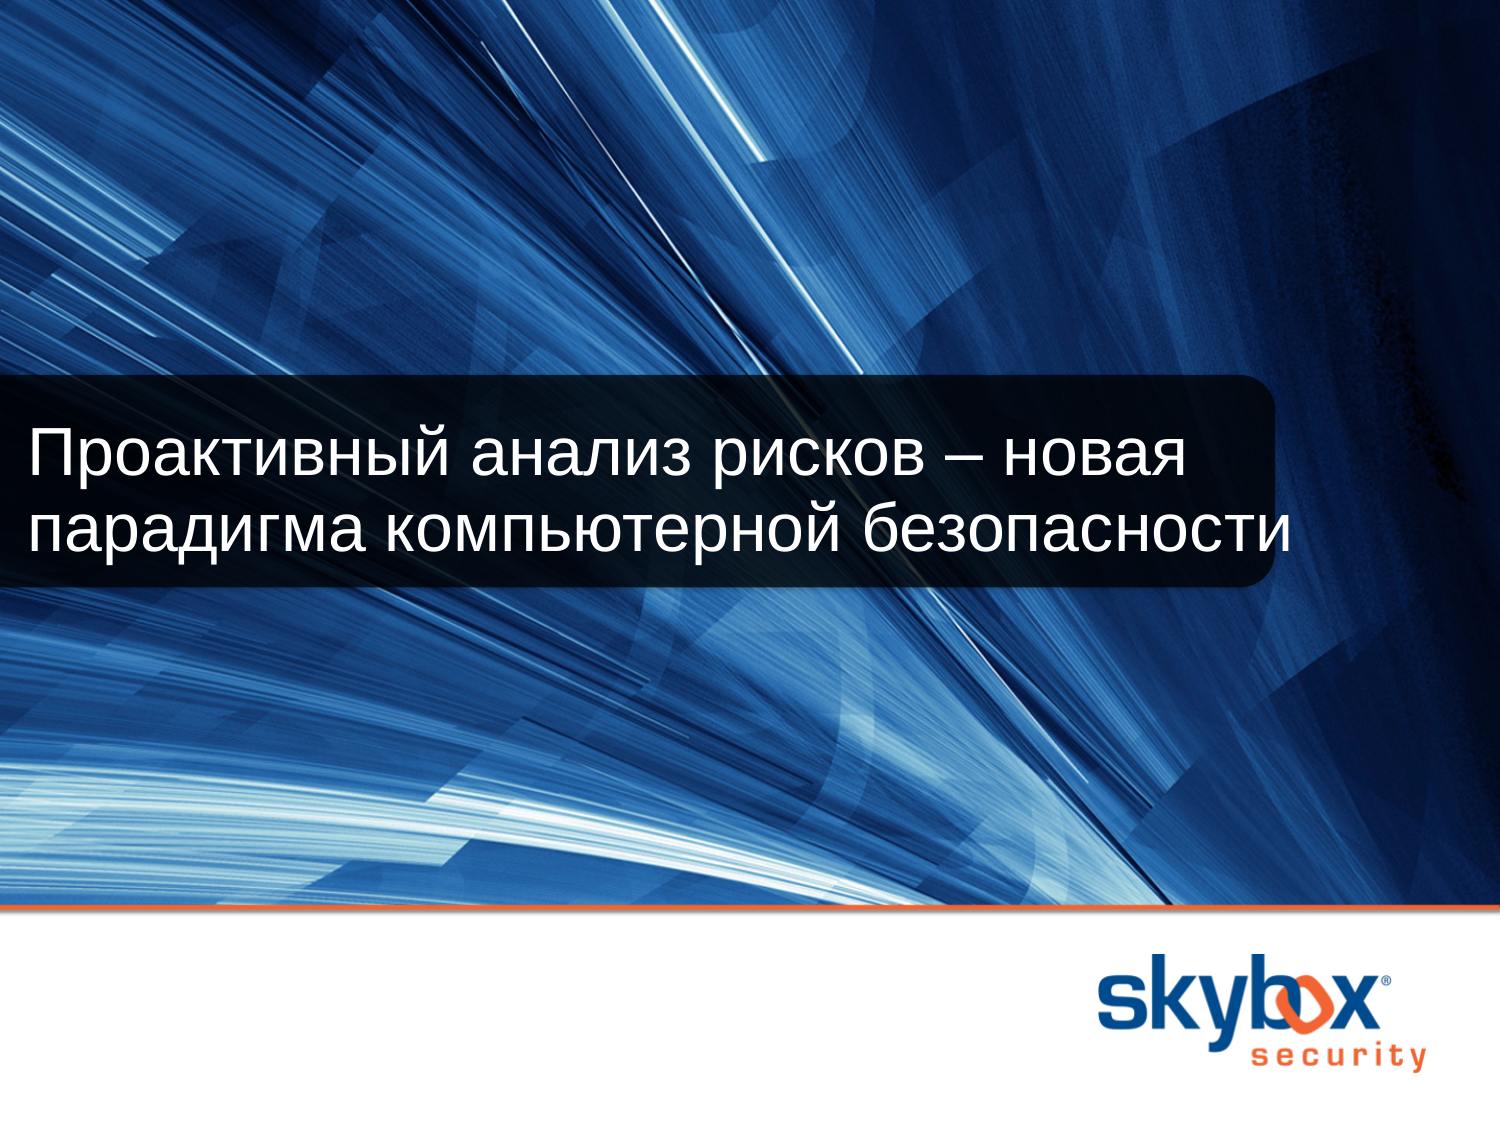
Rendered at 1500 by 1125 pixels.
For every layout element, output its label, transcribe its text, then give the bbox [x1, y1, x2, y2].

picture [0, 0, 1500, 1125]
title Проактивный анализ рисков – новая парадигма компьютерной безопасности [12, 404, 1413, 575]
